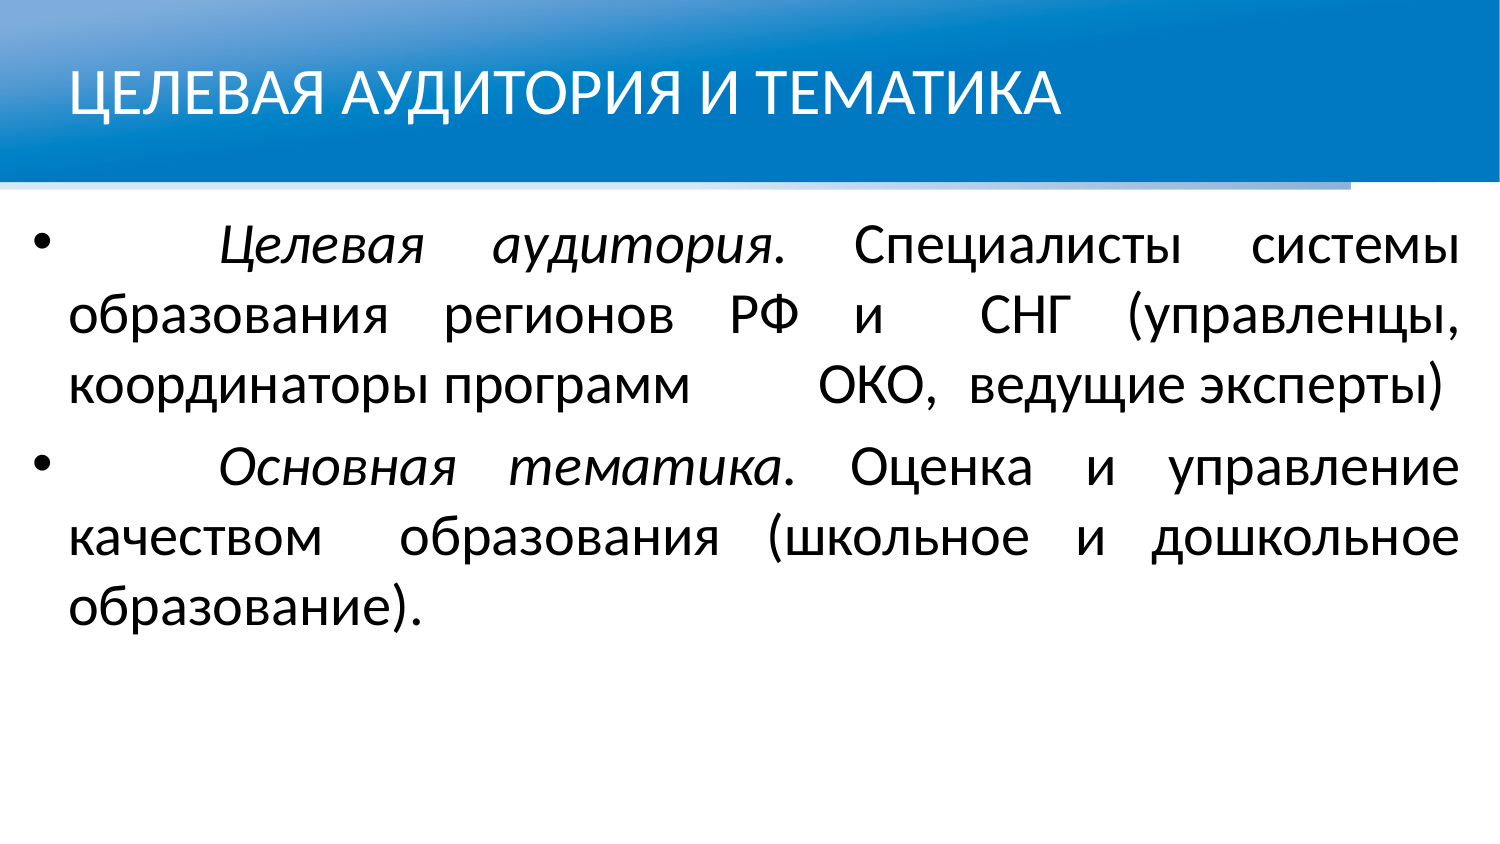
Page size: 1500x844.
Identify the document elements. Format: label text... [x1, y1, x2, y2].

picture [0, 0, 1500, 191]
text_box Целевая аудитория. Специалисты системы образования регионов РФ и СНГ (управленцы, координаторы программ ОКО, ведущие эксперты) Основная тематика. Оценка и управление качеством образования (школьное и дошкольное образование). [17, 198, 1477, 812]
